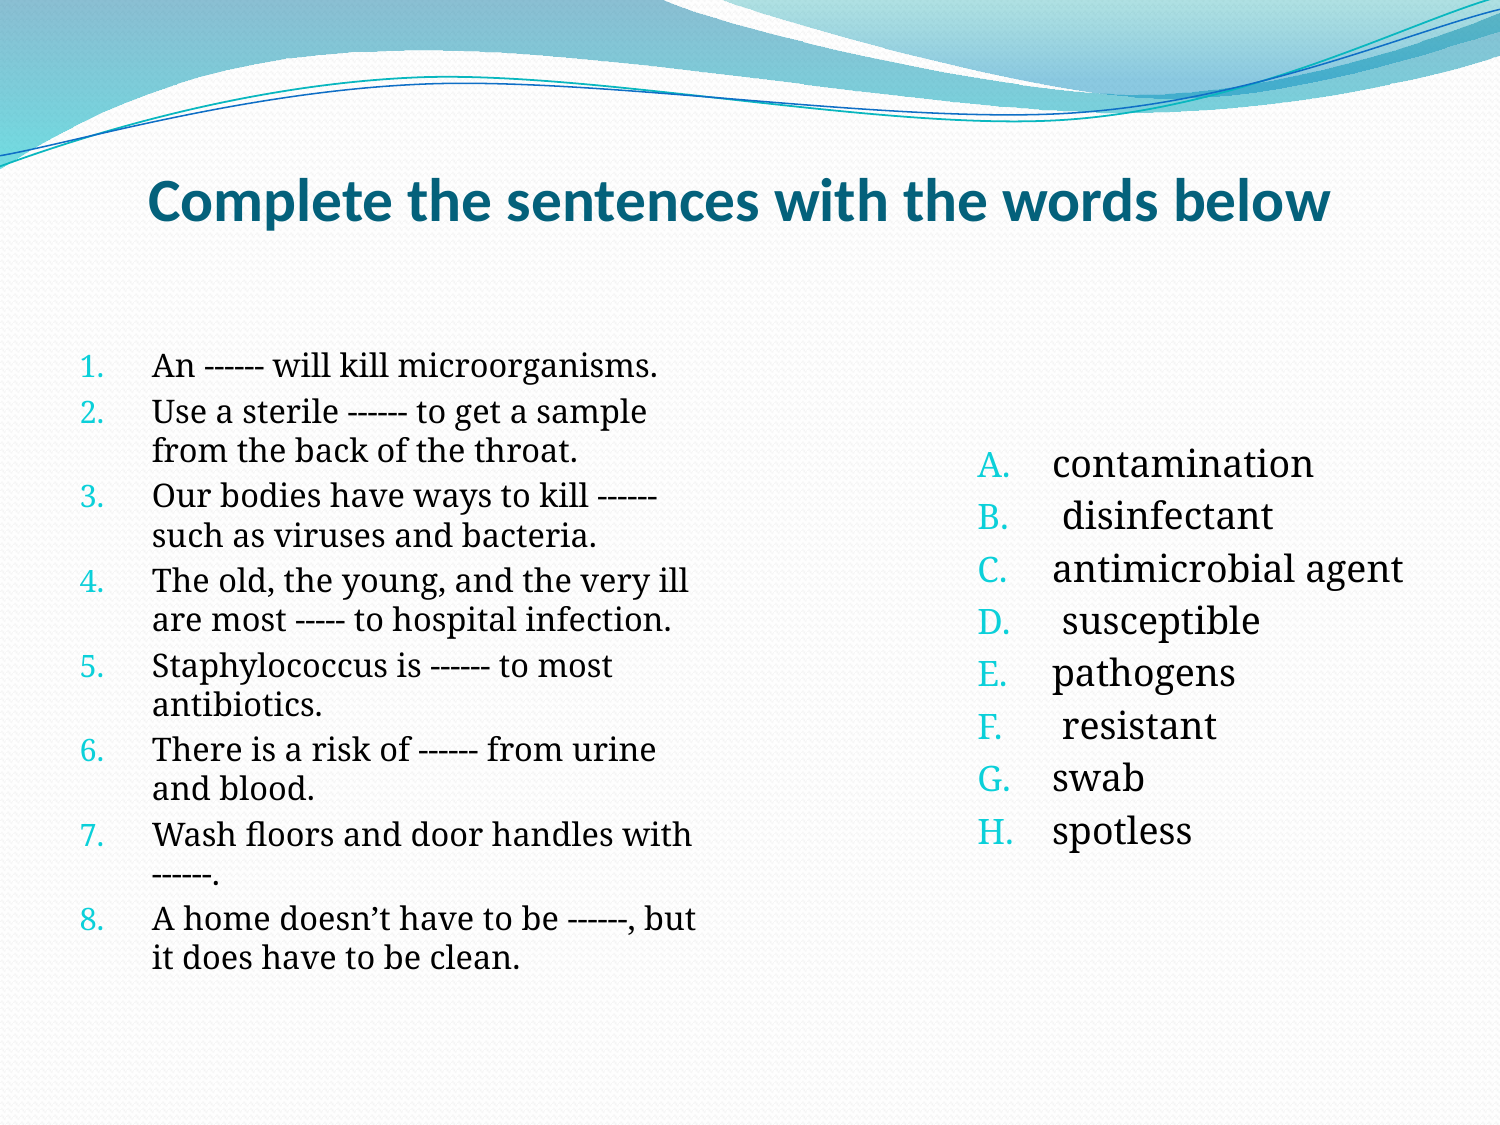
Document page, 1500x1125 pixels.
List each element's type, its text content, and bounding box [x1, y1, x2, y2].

title Complete the sentences with the words below [64, 149, 1415, 337]
list contamination disinfectant antimicrobial agent susceptible pathogens resistant swab spotless [962, 432, 1424, 906]
list An ------ will kill microorganisms. Use a sterile ------ to get a sample from the back of the throat. Our bodies have ways to kill ------ such as viruses and bacteria. The old, the young, and the very ill are most ----- to hospital infection. Staphylococcus is ------ to most antibiotics. There is a risk of ------ from urine and blood. Wash floors and door handles with ------. A home doesn’t have to be ------, but it does have to be clean. [64, 338, 728, 999]
